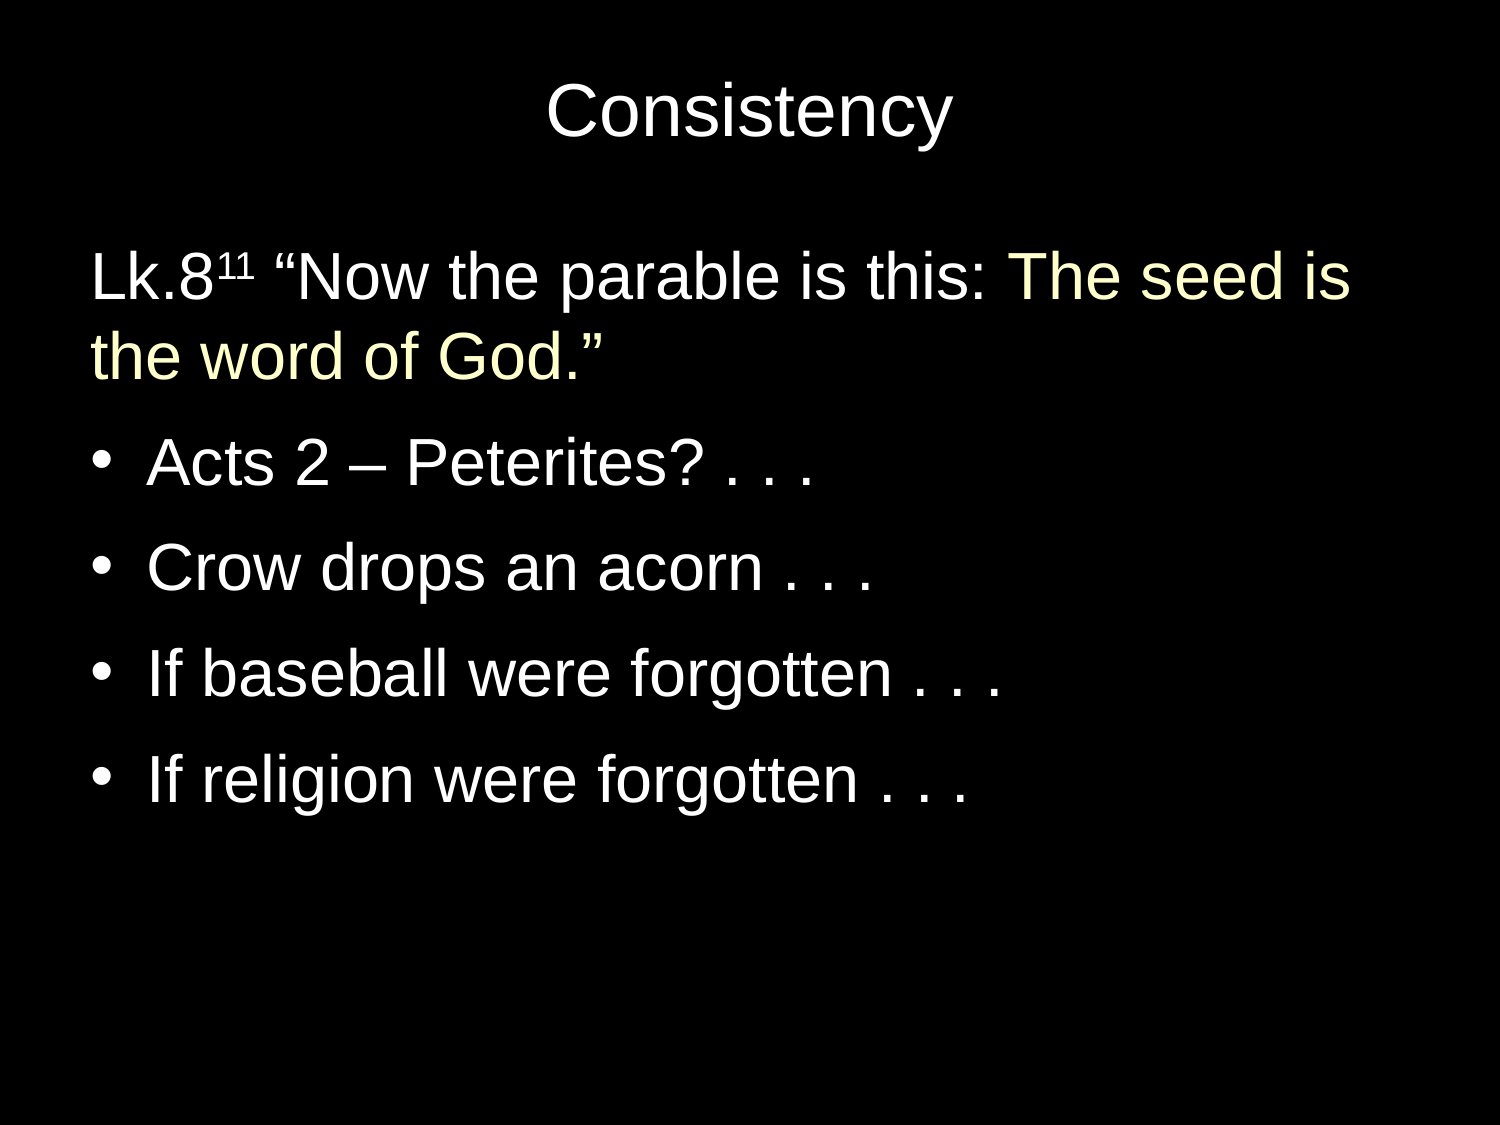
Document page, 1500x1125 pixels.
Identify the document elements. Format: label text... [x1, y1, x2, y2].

list Lk.811 “Now the parable is this: The seed is the word of God.” Acts 2 – Peterites? . . . Crow drops an acorn . . . If baseball were forgotten . . . If religion were forgotten . . . [75, 224, 1425, 1025]
title Consistency [75, 12, 1425, 200]
